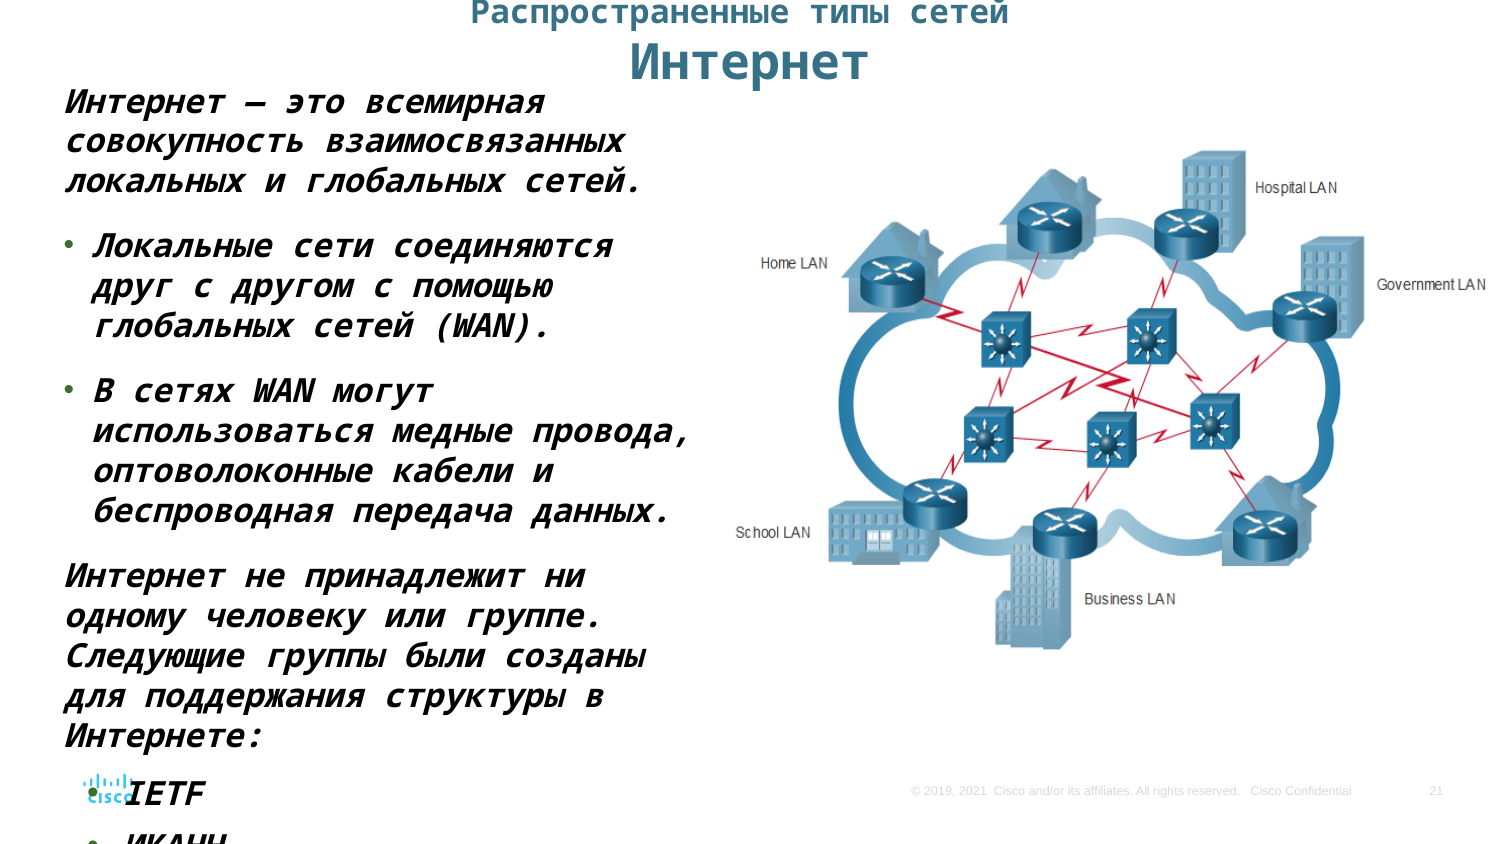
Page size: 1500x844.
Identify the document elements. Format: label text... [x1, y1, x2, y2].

title Распространенные типы сетей Интернет [0, 6, 1500, 73]
picture [685, 130, 1500, 663]
list Интернет — это всемирная совокупность взаимосвязанных локальных и глобальных сетей. Локальные сети соединяются друг с другом с помощью глобальных сетей (WAN). В сетях WAN могут использоваться медные провода, оптоволоконные кабели и беспроводная передача данных. Интернет не принадлежит ни одному человеку или группе. Следующие группы были созданы для поддержания структуры в Интернете: IETF ИКАНН ИАБ [48, 72, 733, 837]
